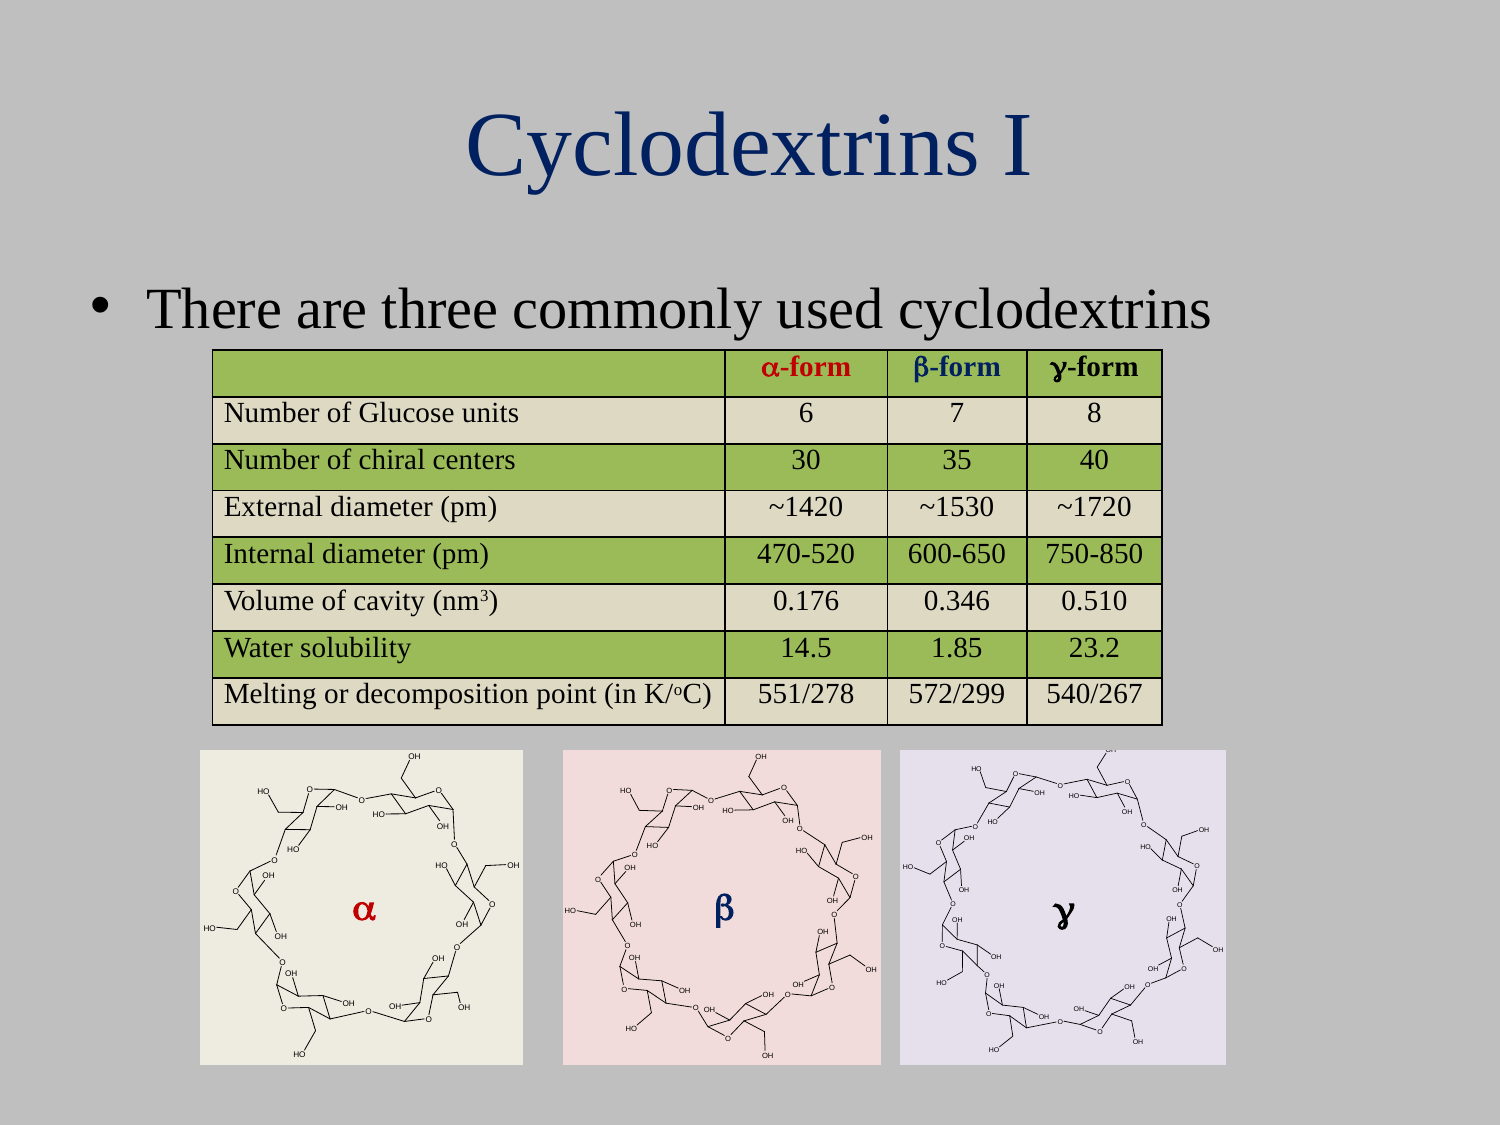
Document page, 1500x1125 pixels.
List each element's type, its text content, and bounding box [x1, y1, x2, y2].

table_cell Number of Glucose units [213, 398, 724, 443]
table_cell 23.2 [1028, 632, 1161, 677]
table_cell External diameter (pm) [213, 491, 724, 536]
table_header a-form [726, 351, 887, 396]
table_header [213, 351, 724, 396]
table_cell 600-650 [888, 538, 1026, 583]
table_cell 551/278 [726, 679, 887, 724]
table_cell ~1530 [888, 491, 1026, 536]
table_cell 540/267 [1028, 679, 1161, 724]
table_cell Internal diameter (pm) [213, 538, 724, 583]
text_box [562, 749, 882, 1066]
table_cell 470-520 [726, 538, 887, 583]
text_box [899, 749, 1227, 1066]
table_cell ~1420 [726, 491, 887, 536]
table_cell Number of chiral centers [213, 445, 724, 490]
table_cell Melting or decomposition point (in K/oC) [213, 679, 724, 724]
table_header g-form [1028, 351, 1161, 396]
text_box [199, 749, 523, 1066]
table_cell 6 [726, 398, 887, 443]
table_cell 14.5 [726, 632, 887, 677]
table_cell 572/299 [888, 679, 1026, 724]
table_cell Water solubility [213, 632, 724, 677]
table_cell 30 [726, 445, 887, 490]
table_cell 0.510 [1028, 585, 1161, 630]
table_cell 1.85 [888, 632, 1026, 677]
table_cell 35 [888, 445, 1026, 490]
table_cell 40 [1028, 445, 1161, 490]
table_cell ~1720 [1028, 491, 1161, 536]
title Cyclodextrins I [75, 45, 1425, 233]
list There are three commonly used cyclodextrins [75, 262, 1425, 1005]
table_cell 8 [1028, 398, 1161, 443]
table_cell 0.346 [888, 585, 1026, 630]
table_cell 0.176 [726, 585, 887, 630]
table_header b-form [888, 351, 1026, 396]
table_cell Volume of cavity (nm3) [213, 585, 724, 630]
table_cell 750-850 [1028, 538, 1161, 583]
table_cell 7 [888, 398, 1026, 443]
